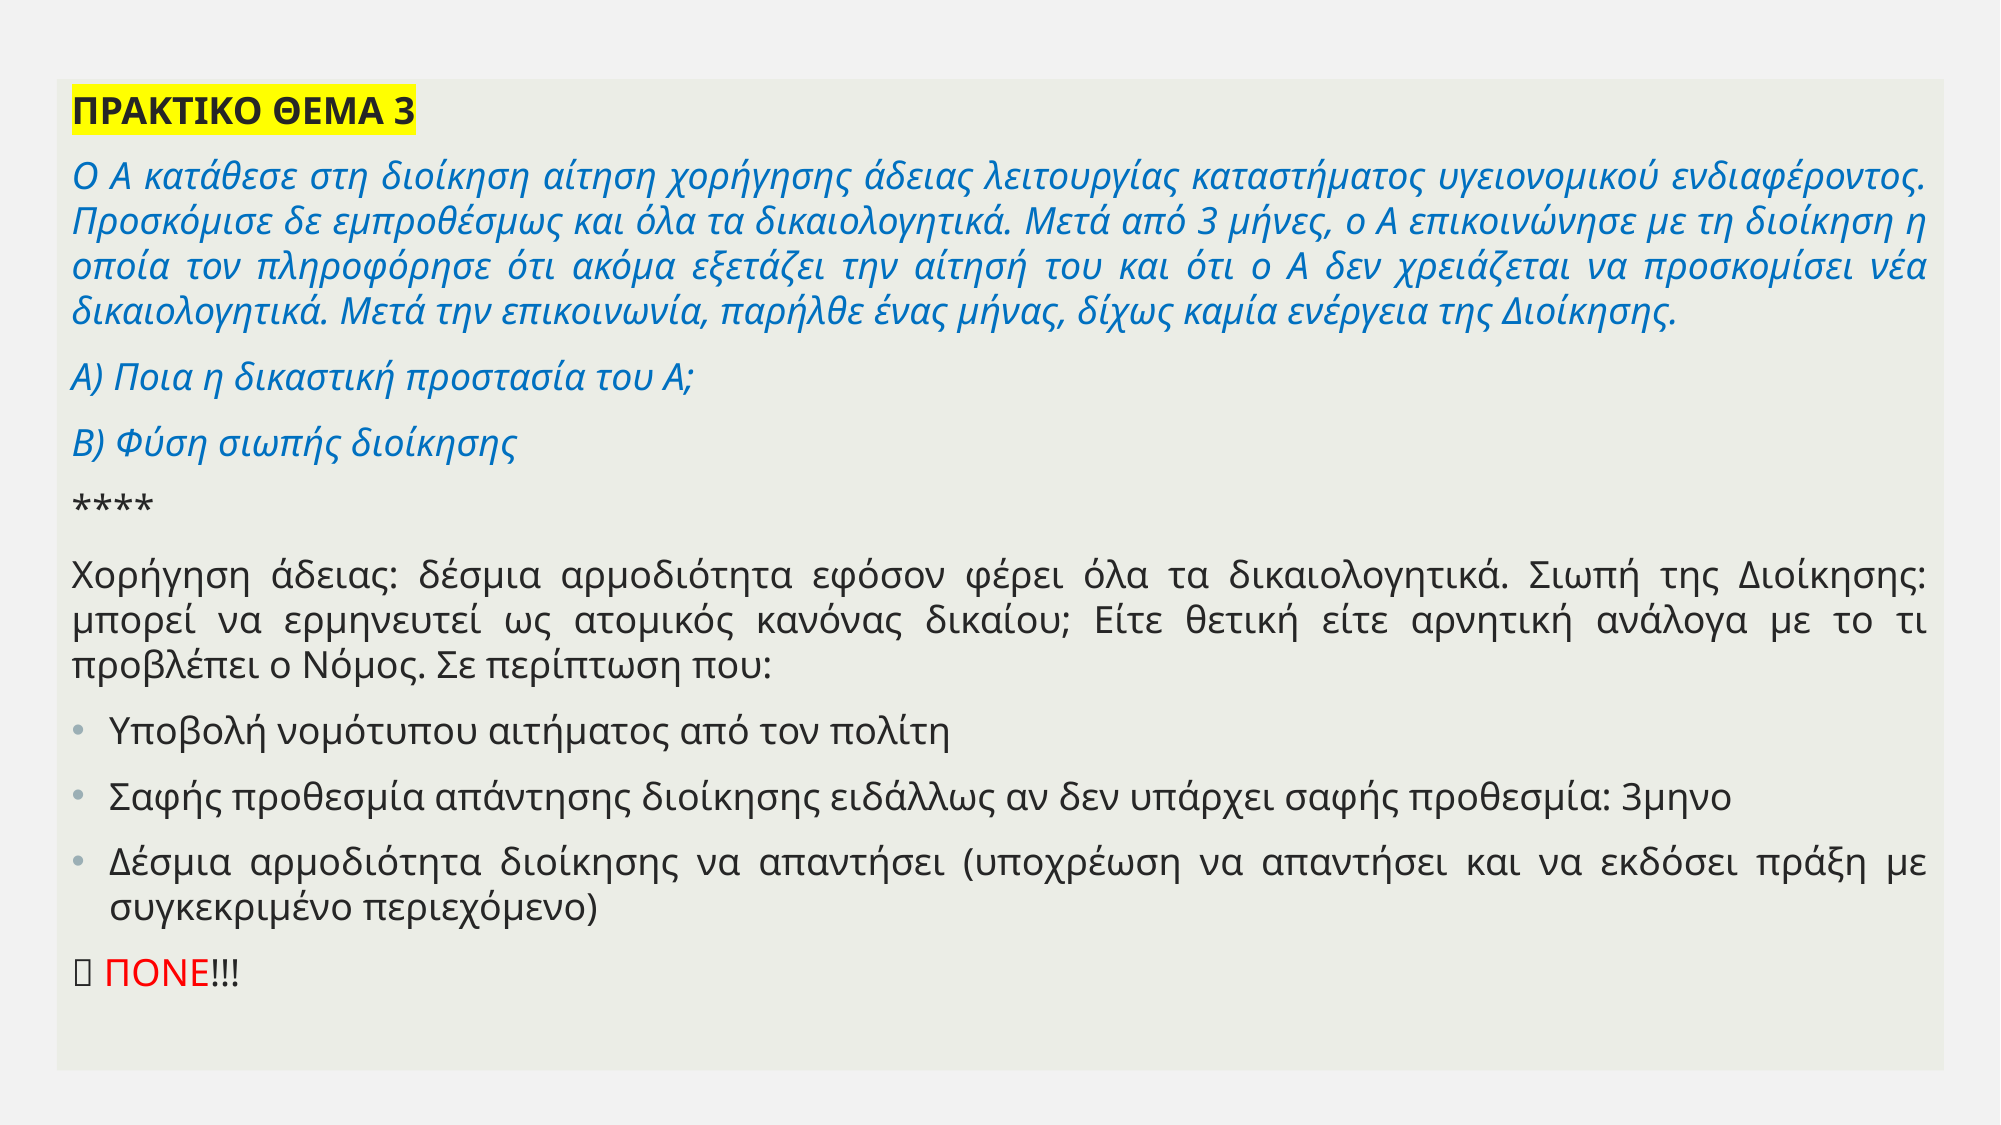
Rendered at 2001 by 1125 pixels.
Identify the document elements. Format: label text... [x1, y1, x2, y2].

list ΠΡΑΚΤΙΚΟ ΘΕΜΑ 3 Ο Α κατάθεσε στη διοίκηση αίτηση χορήγησης άδειας λειτουργίας καταστήματος υγειονομικού ενδιαφέροντος. Προσκόμισε δε εμπροθέσμως και όλα τα δικαιολογητικά. Μετά από 3 μήνες, ο Α επικοινώνησε με τη διοίκηση η οποία τον πληροφόρησε ότι ακόμα εξετάζει την αίτησή του και ότι ο Α δεν χρειάζεται να προσκομίσει νέα δικαιολογητικά. Μετά την επικοινωνία, παρήλθε ένας μήνας, δίχως καμία ενέργεια της Διοίκησης. Α) Ποια η δικαστική προστασία του Α; Β) Φύση σιωπής διοίκησης **** Χορήγηση άδειας: δέσμια αρμοδιότητα εφόσον φέρει όλα τα δικαιολογητικά. Σιωπή της Διοίκησης: μπορεί να ερμηνευτεί ως ατομικός κανόνας δικαίου; Είτε θετική είτε αρνητική ανάλογα με το τι προβλέπει ο Νόμος. Σε περίπτωση που: Υποβολή νομότυπου αιτήματος από τον πολίτη Σαφής προθεσμία απάντησης διοίκησης ειδάλλως αν δεν υπάρχει σαφής προθεσμία: 3μηνο Δέσμια αρμοδιότητα διοίκησης να απαντήσει (υποχρέωση να απαντήσει και να εκδόσει πράξη με συγκεκριμένο περιεχόμενο)  ΠΟΝΕ!!! [56, 79, 1944, 1071]
